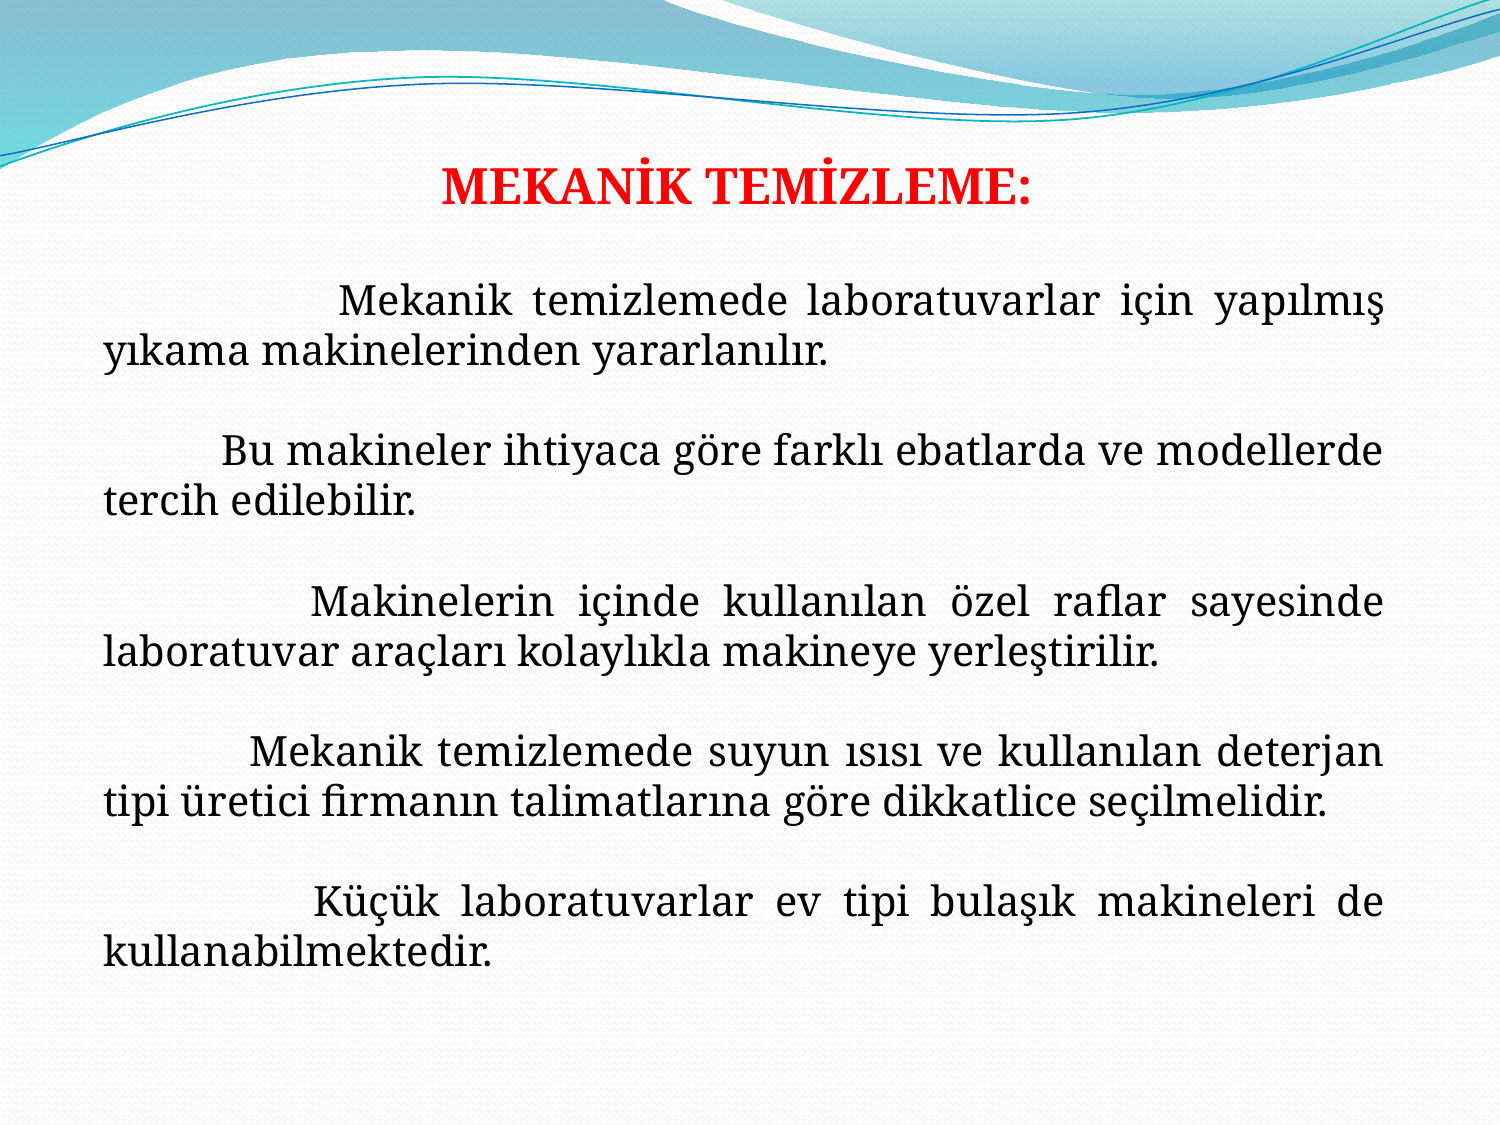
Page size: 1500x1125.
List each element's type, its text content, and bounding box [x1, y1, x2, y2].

text_box MEKANİK TEMİZLEME: Mekanik temizlemede laboratuvarlar için yapılmış yıkama makinelerinden yararlanılır. Bu makineler ihtiyaca göre farklı ebatlarda ve modellerde tercih edilebilir. Makinelerin içinde kullanılan özel raflar sayesinde laboratuvar araçları kolaylıkla makineye yerleştirilir. Mekanik temizlemede suyun ısısı ve kullanılan deterjan tipi üretici firmanın talimatlarına göre dikkatlice seçilmelidir. Küçük laboratuvarlar ev tipi bulaşık makineleri de kullanabilmektedir. [88, 101, 1400, 982]
